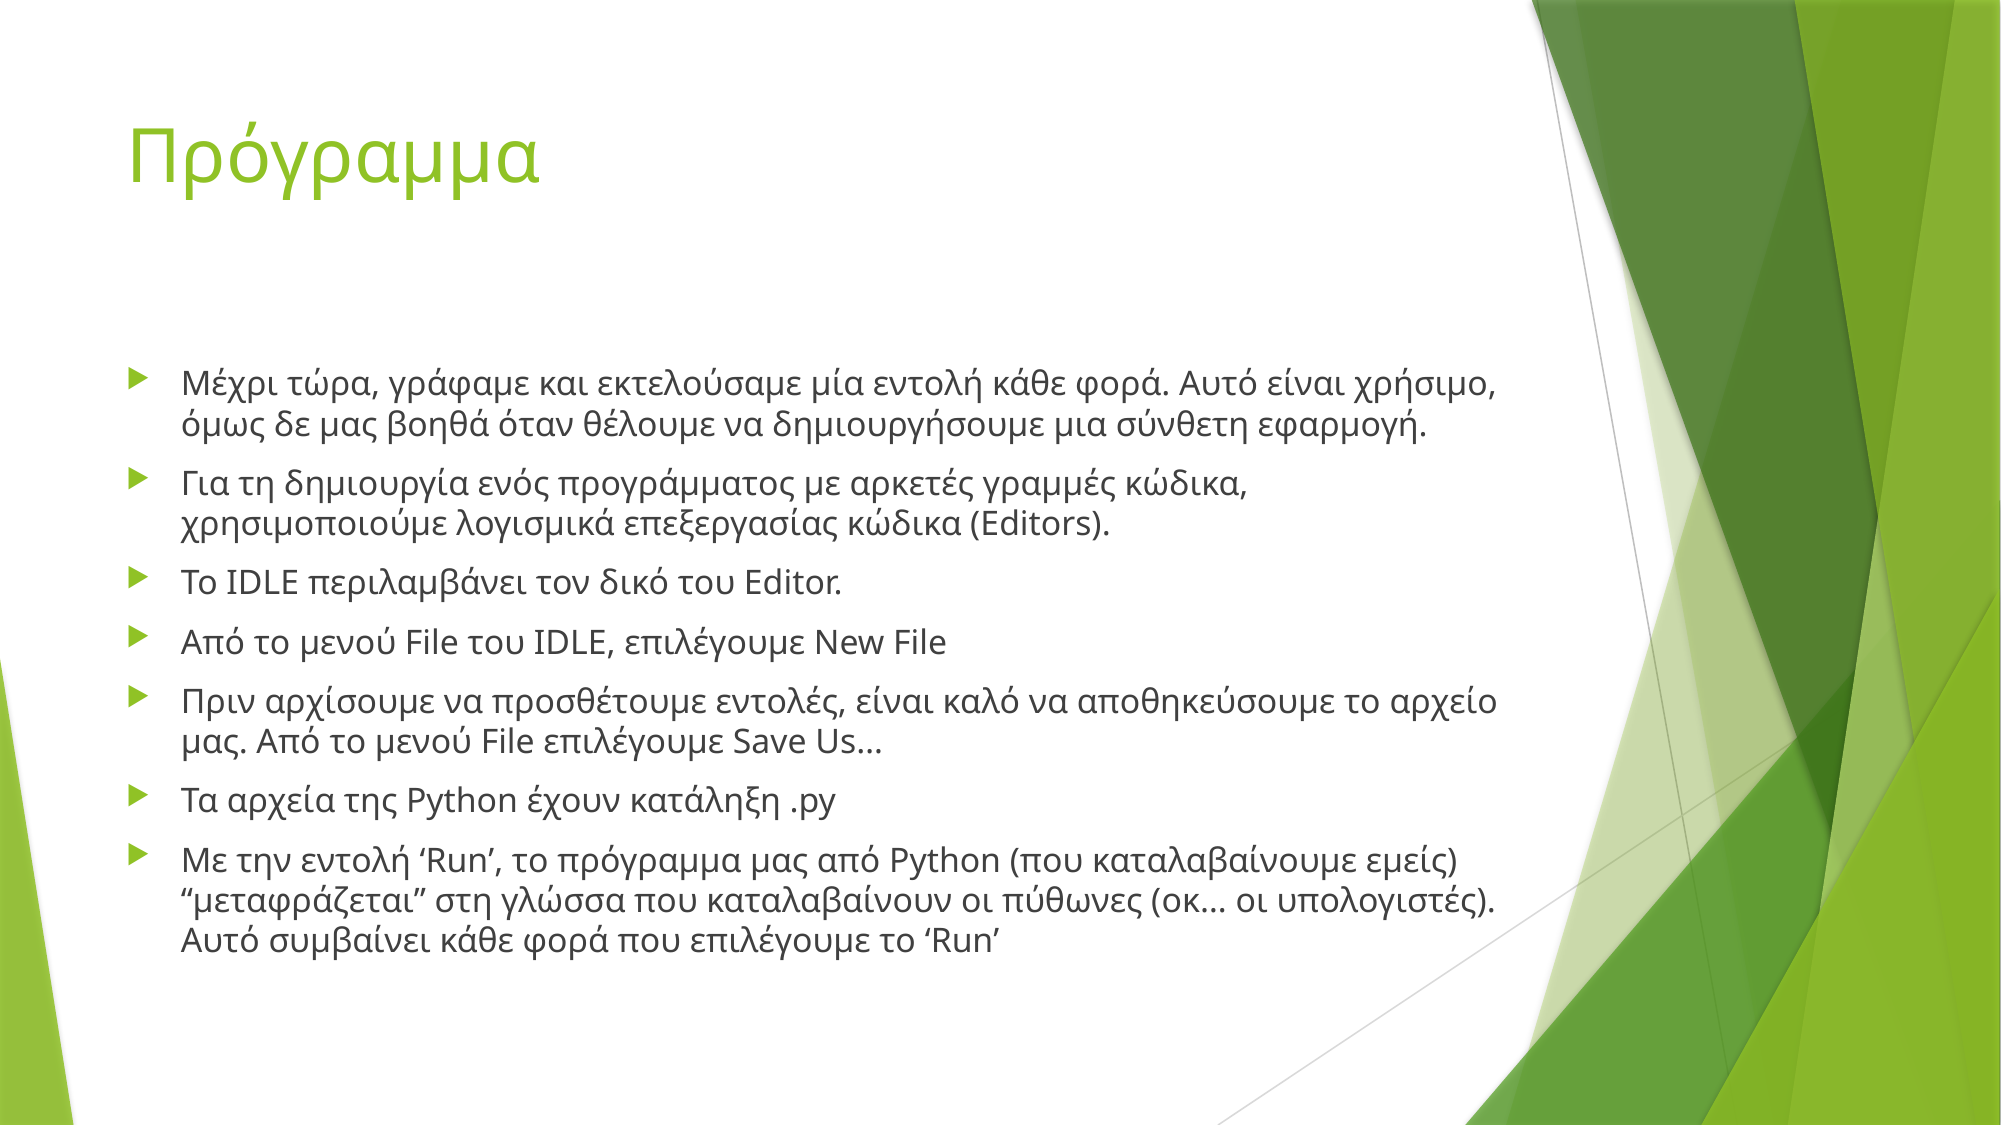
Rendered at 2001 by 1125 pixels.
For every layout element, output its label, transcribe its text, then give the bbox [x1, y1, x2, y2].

list Μέχρι τώρα, γράφαμε και εκτελούσαμε μία εντολή κάθε φορά. Αυτό είναι χρήσιμο, όμως δε μας βοηθά όταν θέλουμε να δημιουργήσουμε μια σύνθετη εφαρμογή. Για τη δημιουργία ενός προγράμματος με αρκετές γραμμές κώδικα, χρησιμοποιούμε λογισμικά επεξεργασίας κώδικα (Editors). Το IDLE περιλαμβάνει τον δικό του Editor. Από το μενού File του IDLE, επιλέγουμε New File Πριν αρχίσουμε να προσθέτουμε εντολές, είναι καλό να αποθηκεύσουμε το αρχείο μας. Από το μενού File επιλέγουμε Save Us… Τα αρχεία της Python έχουν κατάληξη .py Με την εντολή ‘Run’, το πρόγραμμα μας από Python (που καταλαβαίνουμε εμείς) “μεταφράζεται” στη γλώσσα που καταλαβαίνουν οι πύθωνες (οκ… οι υπολογιστές). Αυτό συμβαίνει κάθε φορά που επιλέγουμε το ‘Run’ [111, 354, 1522, 992]
title Πρόγραμμα [111, 99, 1522, 317]
